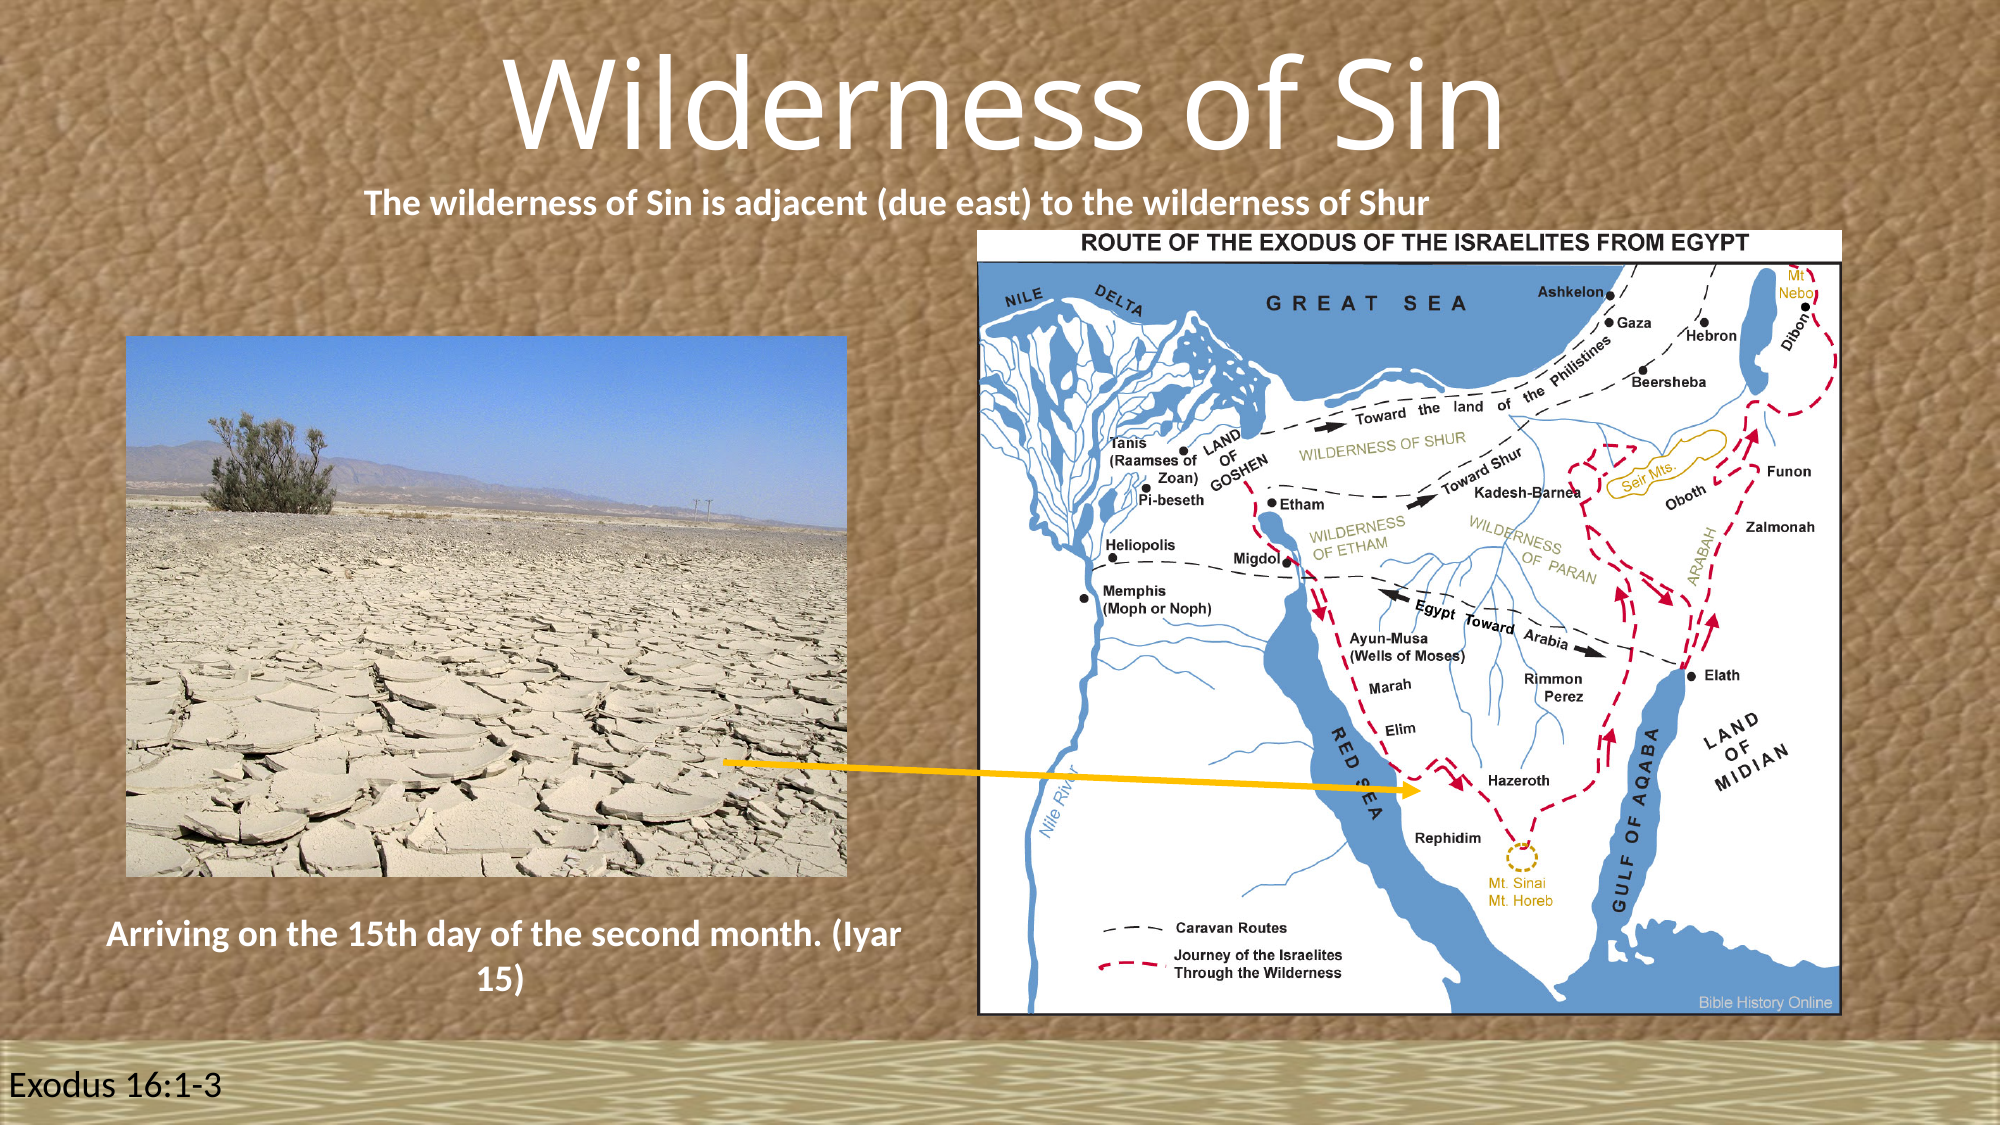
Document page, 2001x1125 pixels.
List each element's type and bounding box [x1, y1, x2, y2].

picture [0, 0, 2000, 1125]
text_box [723, 762, 1422, 792]
